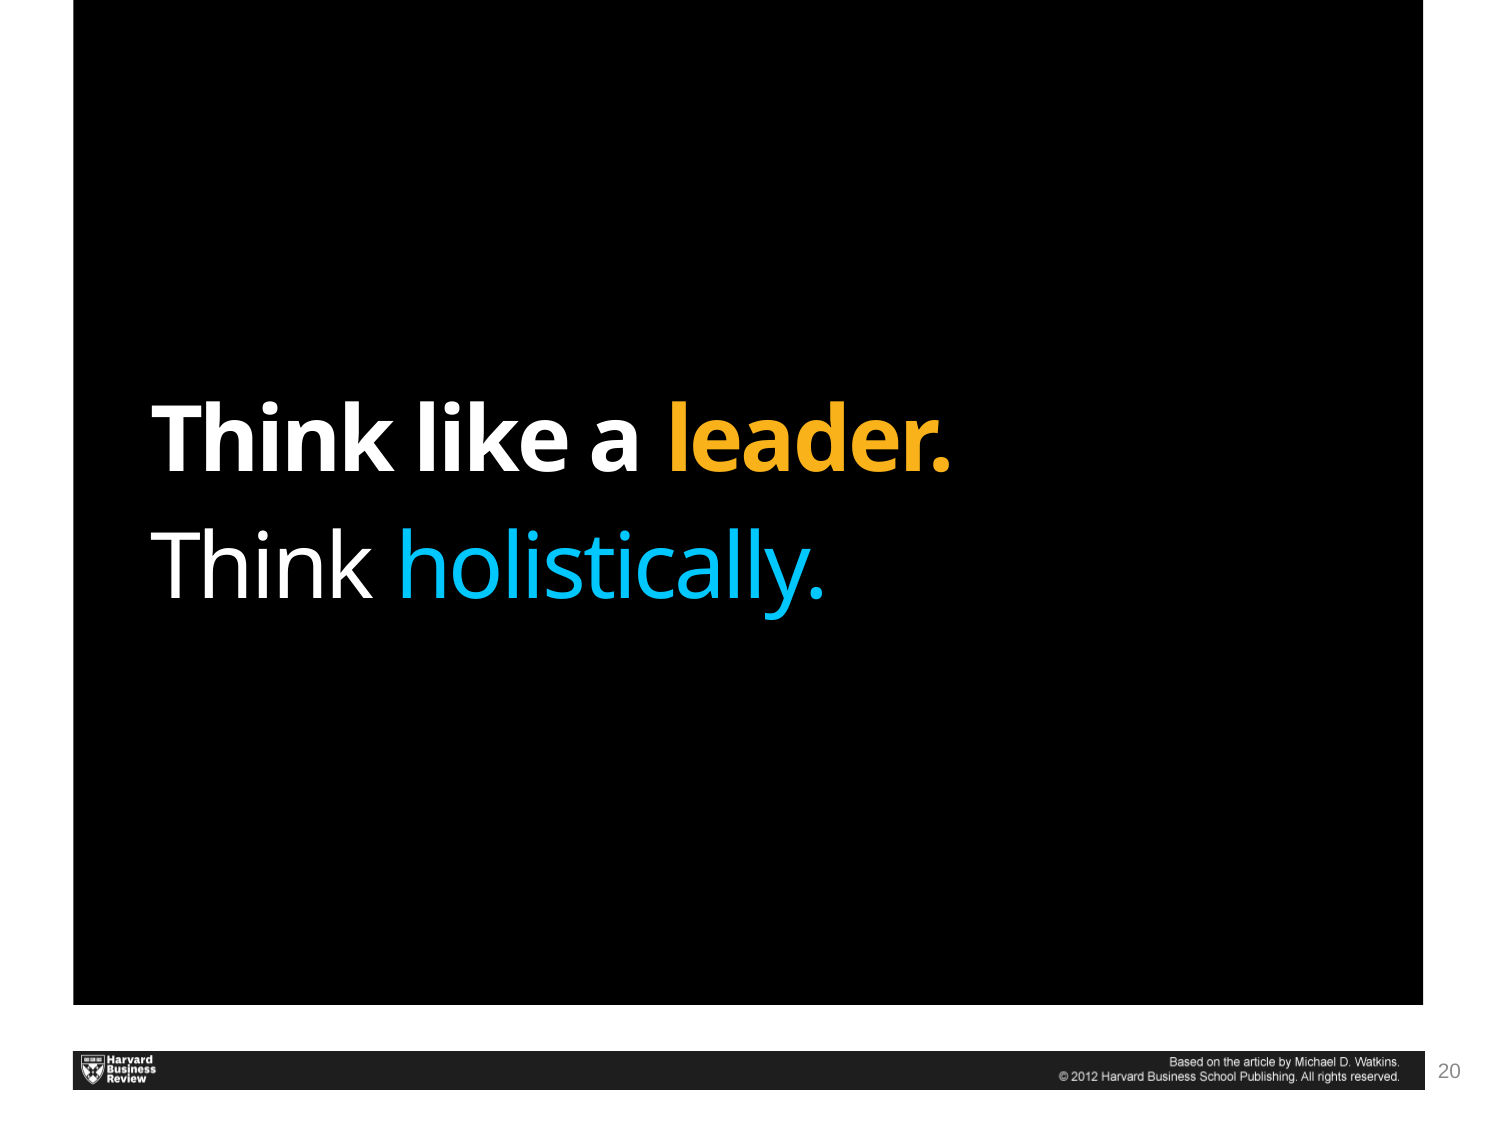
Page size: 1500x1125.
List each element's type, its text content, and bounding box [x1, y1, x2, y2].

picture [72, 1051, 1401, 1090]
list Think like a leader. Think holistically. [150, 75, 1348, 930]
slide_number 20 [1401, 1040, 1476, 1101]
